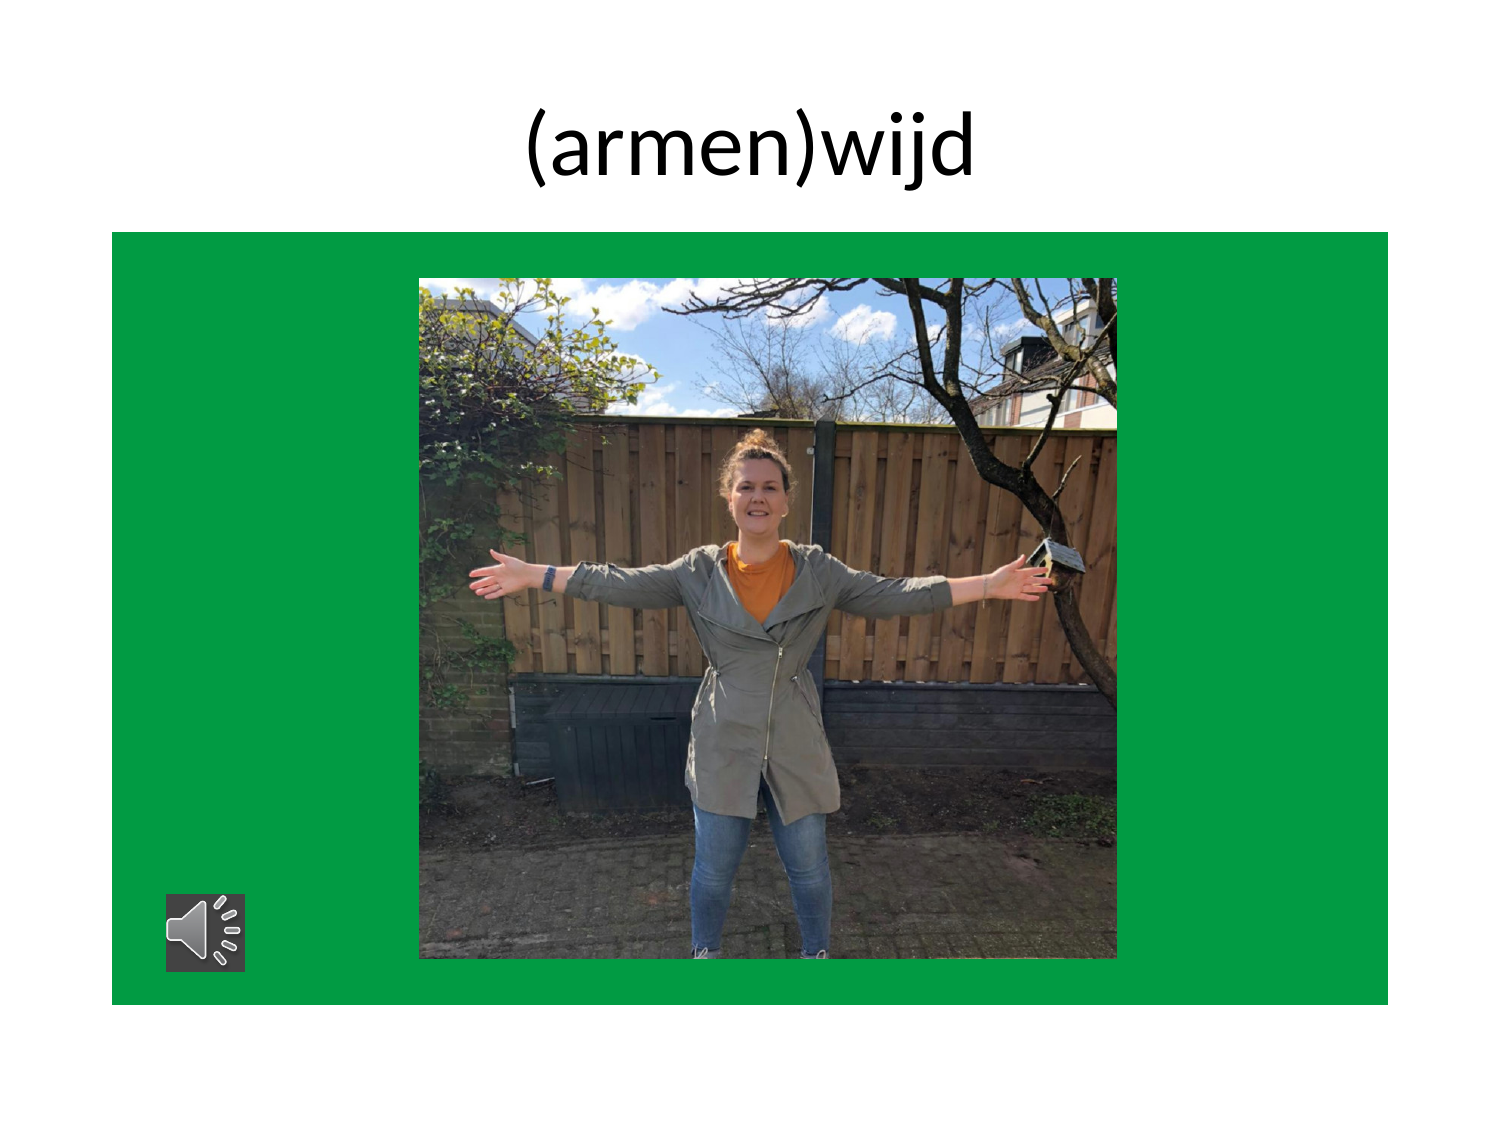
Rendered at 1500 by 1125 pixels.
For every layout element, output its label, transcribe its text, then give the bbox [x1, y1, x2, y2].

picture [111, 231, 1389, 1006]
title (armen)wijd [75, 45, 1425, 233]
